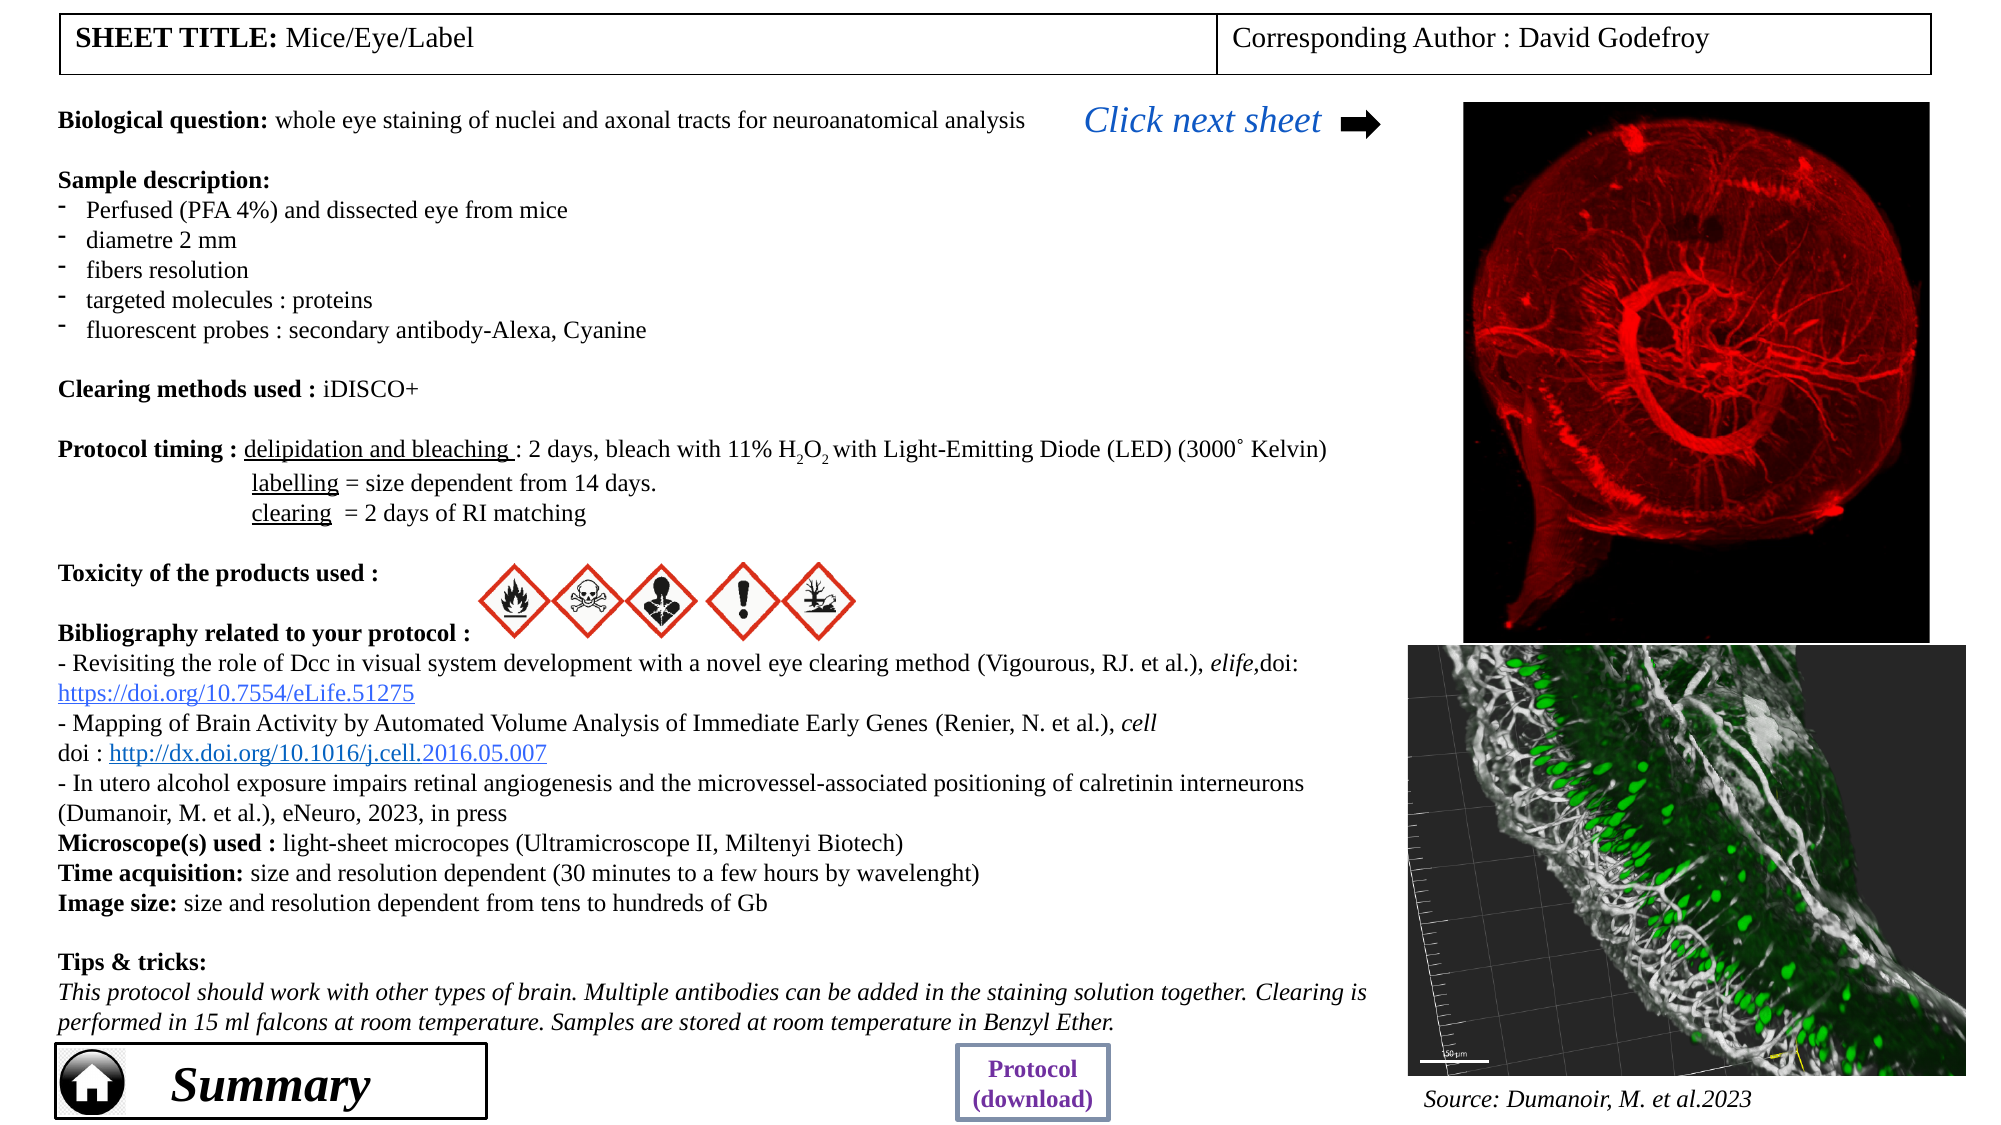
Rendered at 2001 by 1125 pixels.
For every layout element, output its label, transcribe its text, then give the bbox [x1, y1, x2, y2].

text_box Biological question: whole eye staining of nuclei and axonal tracts for neuroanatomical analysis Sample description: Perfused (PFA 4%) and dissected eye from mice diametre 2 mm fibers resolution targeted molecules : proteins fluorescent probes : secondary antibody-Alexa, Cyanine Clearing methods used : iDISCO+ Protocol timing : delipidation and bleaching : 2 days, bleach with 11% H2O2 with Light-Emitting Diode (LED) (3000˚ Kelvin) labelling = size dependent from 14 days. clearing = 2 days of RI matching Toxicity of the products used : Bibliography related to your protocol : - Revisiting the role of Dcc in visual system development with a novel eye clearing method (Vigourous, RJ. et al.), elife,doi: https://doi.org/10.7554/eLife.51275 - Mapping of Brain Activity by Automated Volume Analysis of Immediate Early Genes (Renier, N. et al.), cell doi : http://dx.doi.org/10.1016/j.cell.2016.05.007 - In utero alcohol exposure impairs retinal angiogenesis and the microvessel-associated positioning of calretinin interneurons (Dumanoir, M. et al.), eNeuro, 2023, in press Microscope(s) used : light-sheet microcopes (Ultramicroscope II, Miltenyi Biotech) Time acquisition: size and resolution dependent (30 minutes to a few hours by wavelenght) Image size: size and resolution dependent from tens to hundreds of Gb Tips & tricks: This protocol should work with other types of brain. Multiple antibodies can be added in the staining solution together. Clearing is performed in 15 ml falcons at room temperature. Samples are stored at room temperature in Benzyl Ether. [43, 66, 1415, 1044]
text_box Summary [55, 1043, 487, 1119]
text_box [1068, 87, 1380, 148]
text_box Protocol (download) [957, 1044, 1109, 1120]
table_header SHEET TITLE: Mice/Eye/Label [61, 15, 1216, 74]
picture [1463, 102, 1930, 643]
picture [58, 1048, 126, 1115]
picture [1407, 645, 1966, 1076]
text_box Source: Dumanoir, M. et al.2023 [1409, 1076, 1768, 1120]
table_header Corresponding Author : David Godefroy [1218, 15, 1930, 74]
picture [473, 555, 860, 645]
